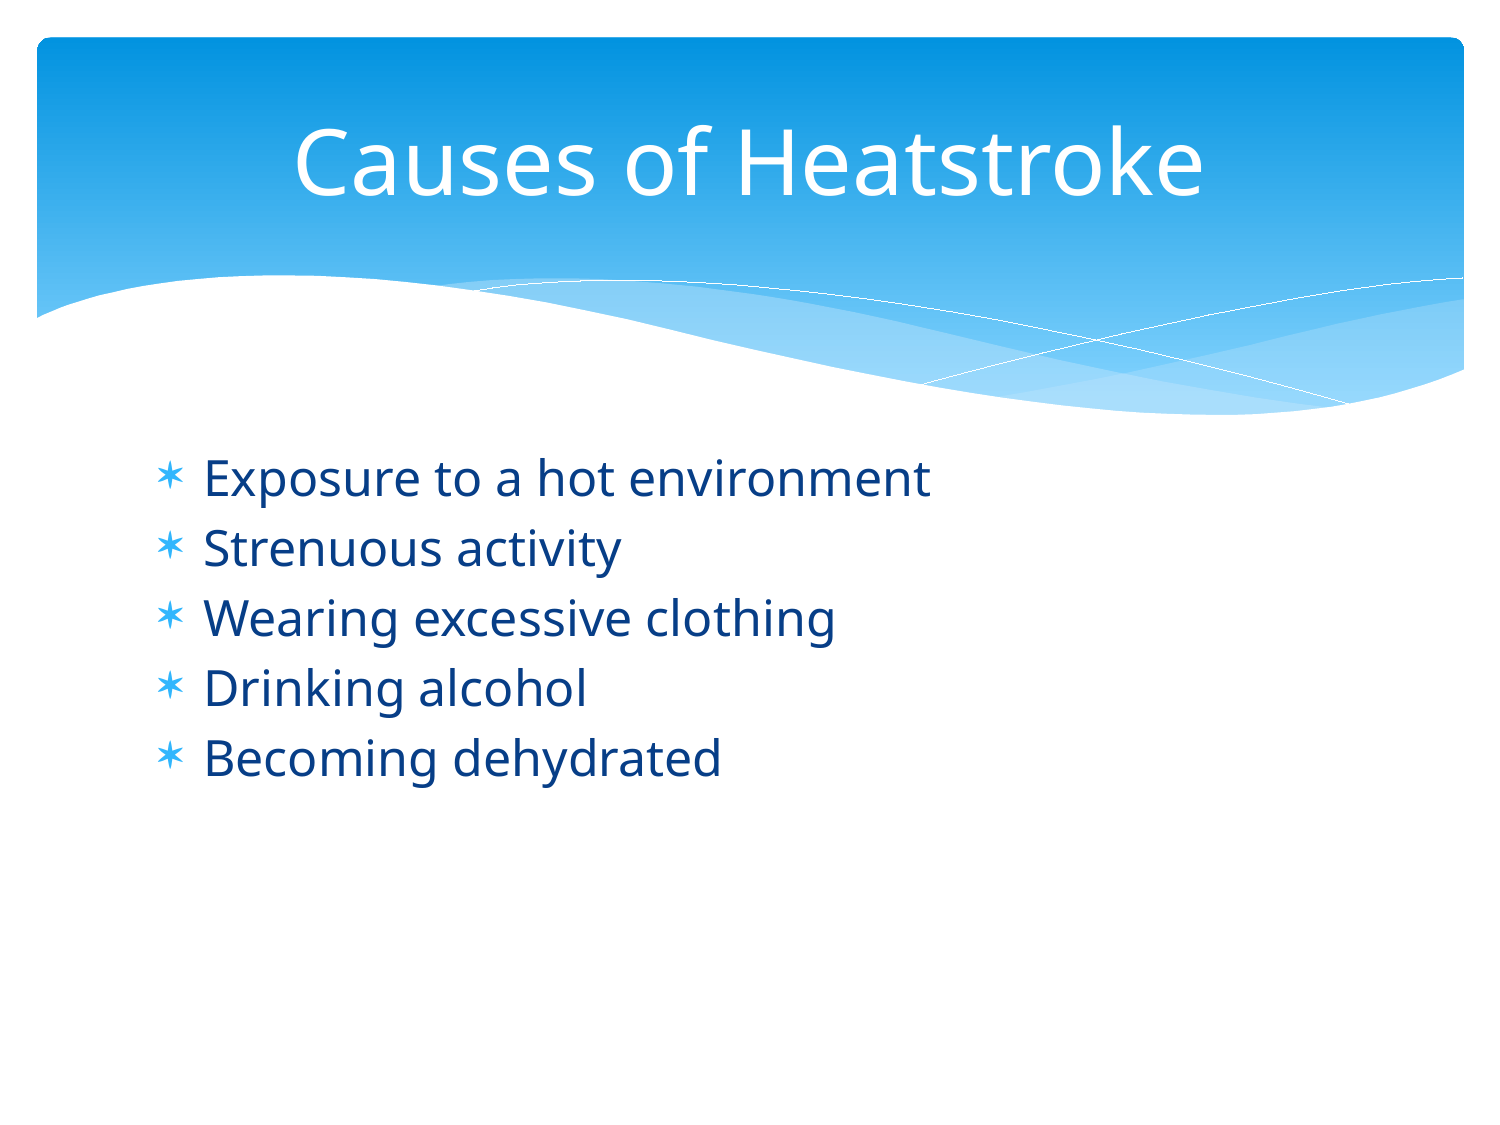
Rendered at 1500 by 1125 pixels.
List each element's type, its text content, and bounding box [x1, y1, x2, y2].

list Exposure to a hot environment Strenuous activity Wearing excessive clothing Drinking alcohol Becoming dehydrated [143, 438, 1359, 1005]
title Causes of Heatstroke [75, 55, 1425, 261]
